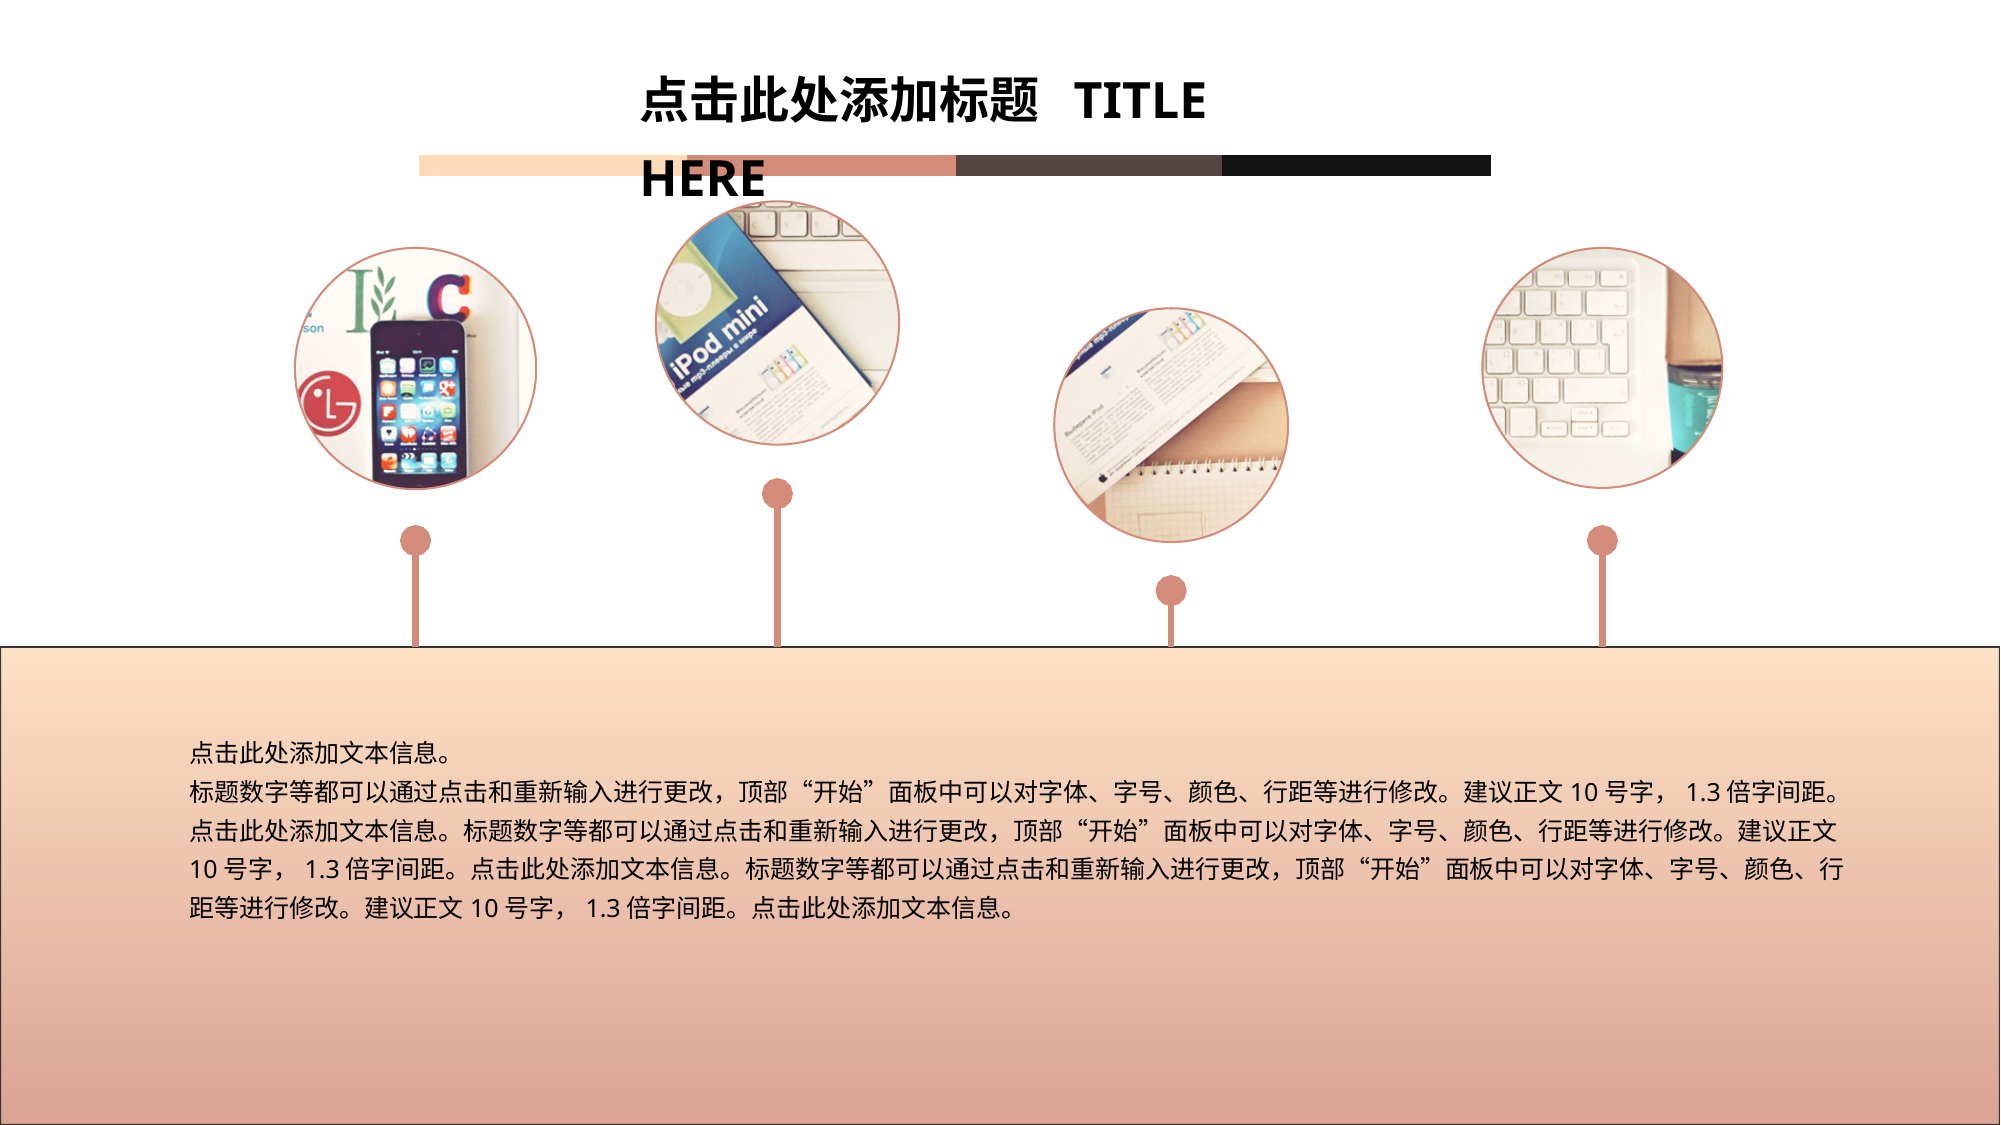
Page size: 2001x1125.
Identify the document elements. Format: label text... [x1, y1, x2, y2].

text_box [0, 646, 2000, 1125]
text_box 点击此处添加文本信息。 标题数字等都可以通过点击和重新输入进行更改，顶部“开始”面板中可以对字体、字号、颜色、行距等进行修改。建议正文10号字，1.3倍字间距。点击此处添加文本信息。标题数字等都可以通过点击和重新输入进行更改，顶部“开始”面板中可以对字体、字号、颜色、行距等进行修改。建议正文10号字，1.3倍字间距。点击此处添加文本信息。标题数字等都可以通过点击和重新输入进行更改，顶部“开始”面板中可以对字体、字号、颜色、行距等进行修改。建议正文10号字，1.3倍字间距。点击此处添加文本信息。 [174, 720, 1879, 931]
picture [294, 247, 537, 490]
text_box 点击此处添加标题 TITLE HERE [624, 166, 1357, 214]
picture [1482, 247, 1723, 488]
picture [655, 201, 900, 445]
text_box 点击此处添加标题 TITLE HERE [624, 42, 1357, 165]
picture [1054, 308, 1289, 543]
